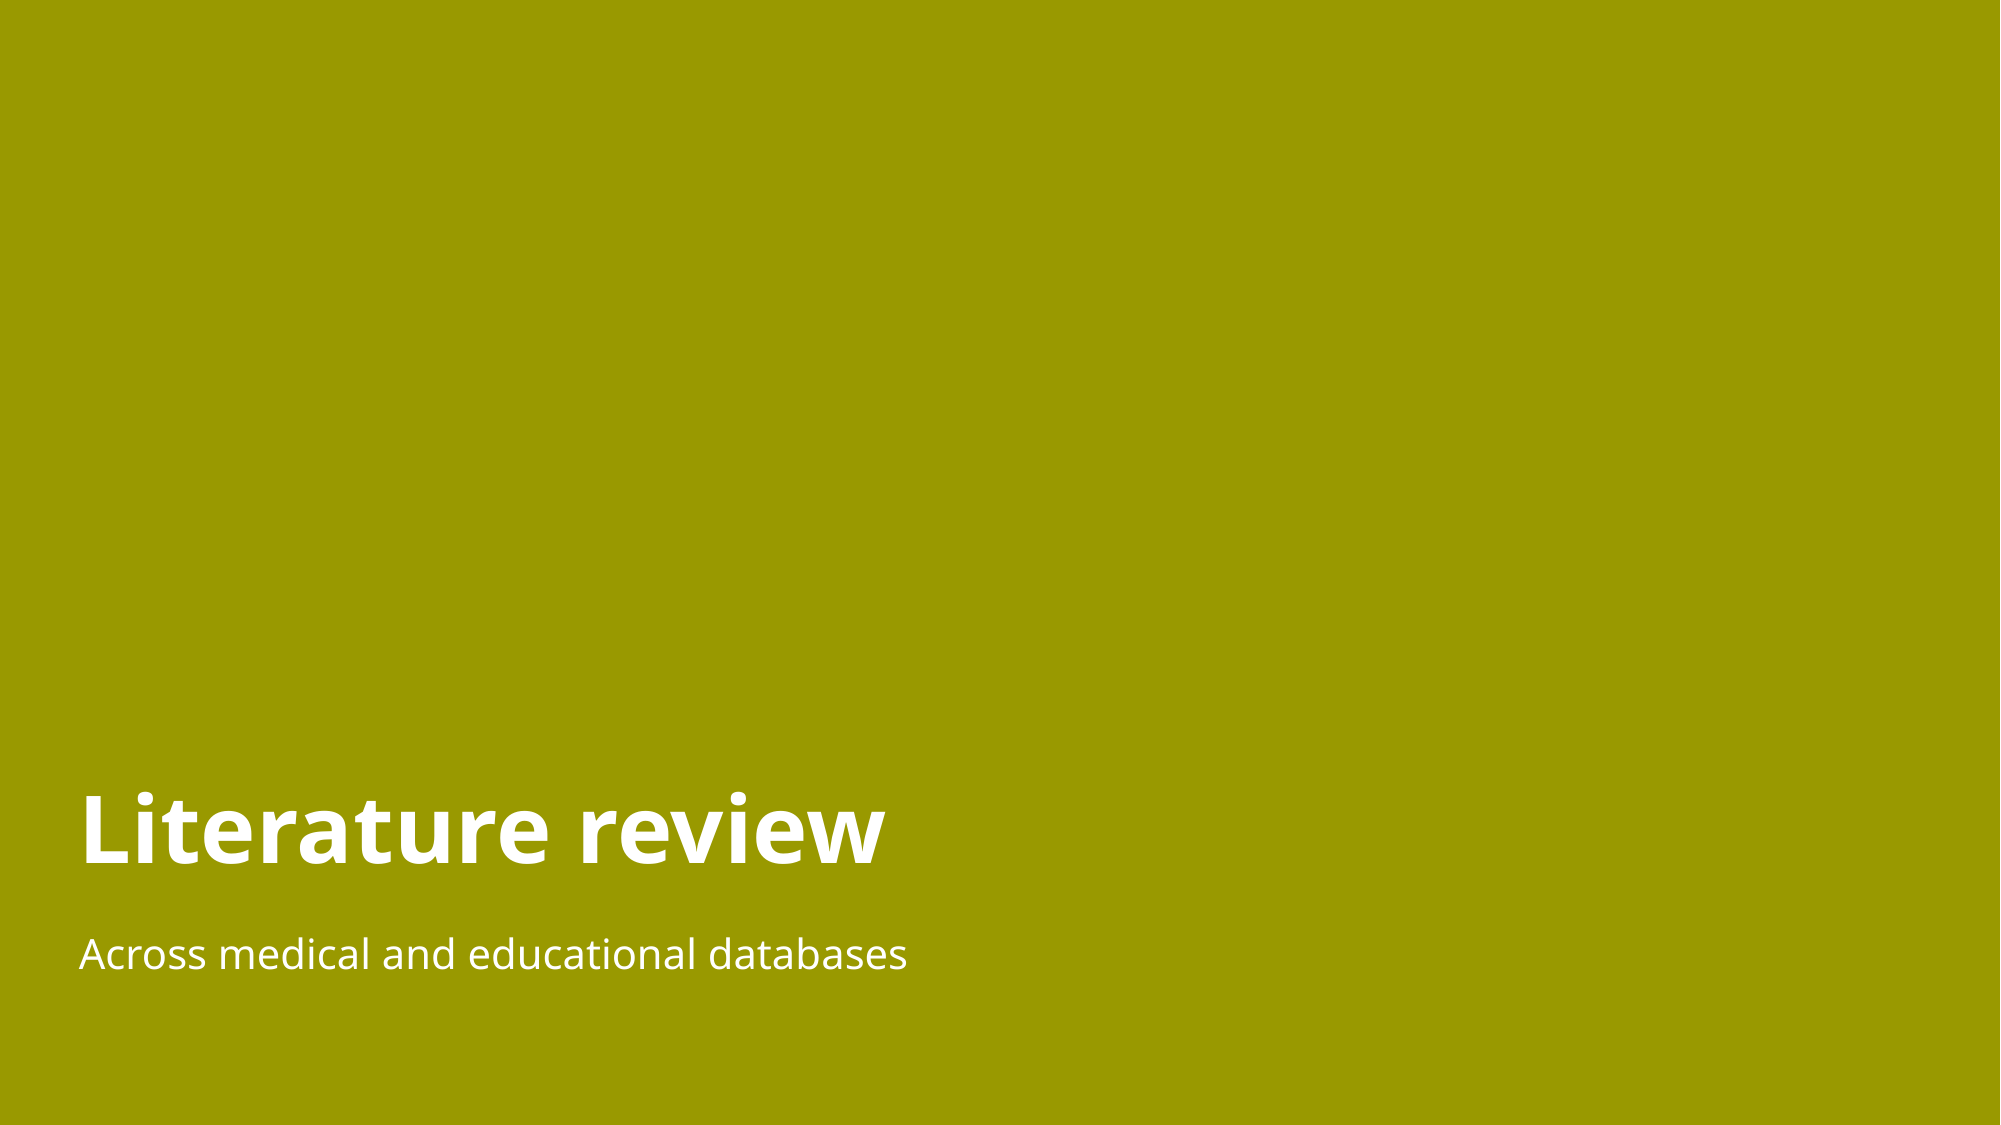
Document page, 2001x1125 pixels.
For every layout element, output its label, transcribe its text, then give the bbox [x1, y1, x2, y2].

subtitle Across medical and educational databases [78, 918, 1922, 1065]
title Literature review [78, 769, 1922, 889]
